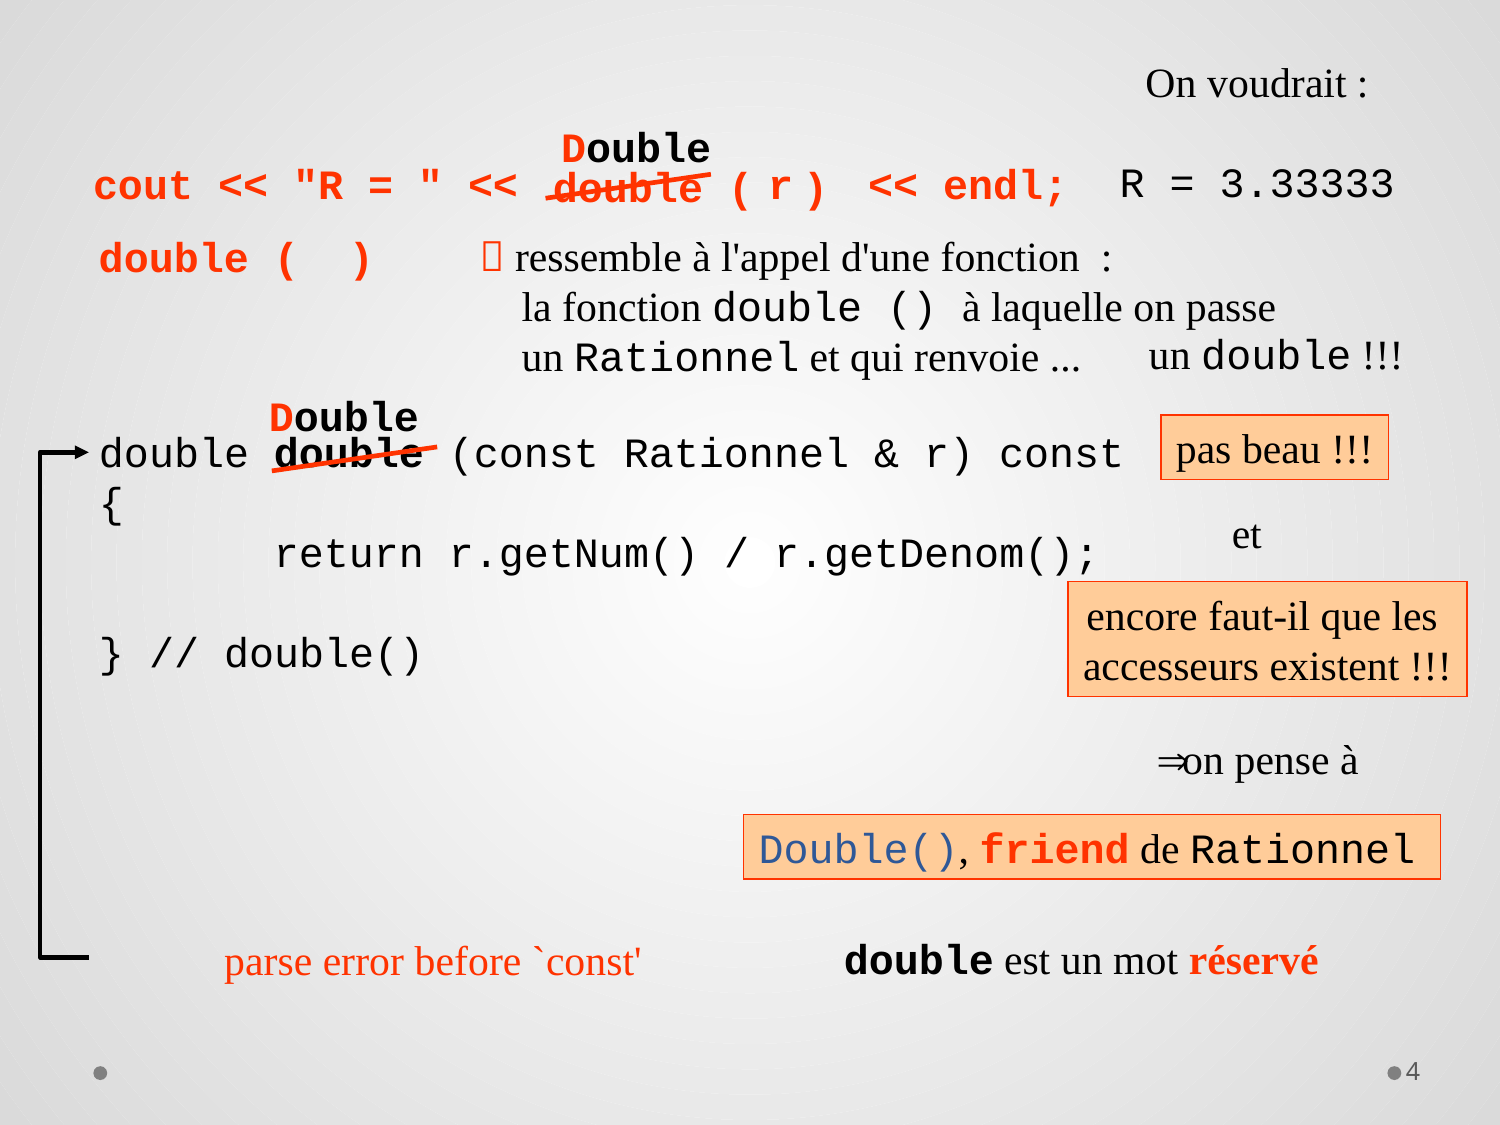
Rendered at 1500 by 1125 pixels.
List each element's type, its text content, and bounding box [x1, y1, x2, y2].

text_box Double(), friend de Rationnel [743, 814, 1441, 880]
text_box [253, 113, 727, 472]
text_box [732, 147, 870, 221]
text_box un double !!! [1133, 320, 1419, 386]
text_box pas beau !!! [1160, 414, 1389, 480]
text_box et [1217, 499, 1277, 564]
text_box parse error before `const' [209, 926, 658, 992]
text_box [40, 446, 89, 958]
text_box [83, 220, 248, 290]
text_box double double (const Rationnel & r) const { return r.getNum() / r.getDenom(); } // double() [84, 418, 1139, 684]
text_box  ressemble à l'appel d'une fonction : la fonction double () à laquelle on passe un Rationnel et qui renvoie ... [732, 222, 1292, 388]
text_box On voudrait : R = 3.33333 [1104, 48, 1410, 213]
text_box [870, 147, 1128, 218]
slide_number 4 [1401, 1042, 1494, 1103]
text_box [77, 147, 248, 218]
text_box  on pense à [1141, 726, 1374, 791]
text_box encore faut-il que les accesseurs existent !!! [1068, 581, 1467, 697]
text_box double est un mot réservé [828, 925, 1334, 991]
